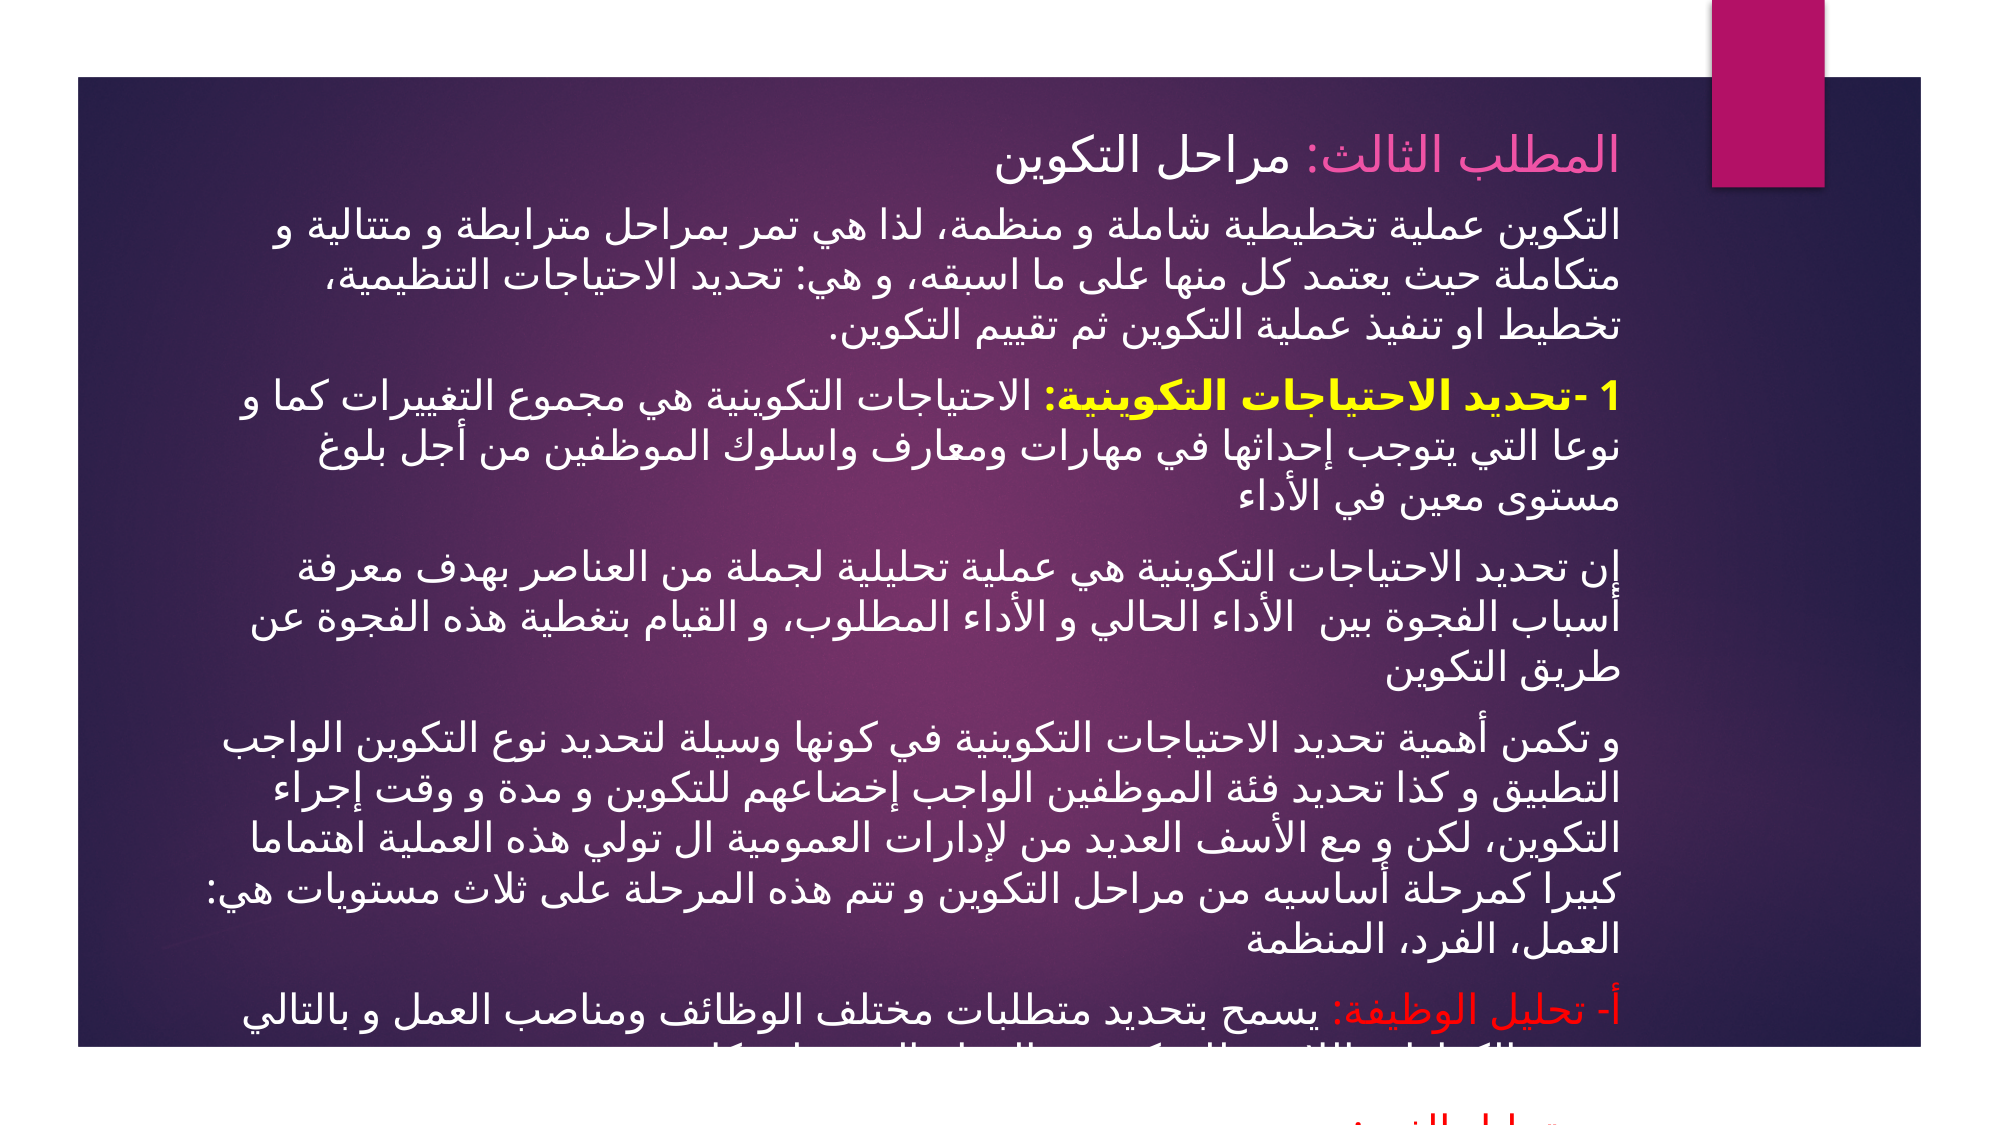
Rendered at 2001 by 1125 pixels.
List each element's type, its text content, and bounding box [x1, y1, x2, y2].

subtitle التكوين عملية تخطيطية شاملة و منظمة، لذا هي تمر بمراحل مترابطة و متتالية و متكاملة حيث يعتمد كل منها على ما اسبقه، و هي: تحديد الاحتياجات التنظيمية، تخطيط او تنفيذ عملية التكوين ثم تقييم التكوين. 1 -تحديد الاحتياجات التكوينية: الاحتياجات التكوينية هي مجموع التغييرات كما و نوعا التي يتوجب إحداثها في مهارات ومعارف واسلوك الموظفين من أجل بلوغ مستوى معين في الأداء إن تحديد الاحتياجات التكوينية هي عملية تحليلية لجملة من العناصر بهدف معرفة أسباب الفجوة بين الأداء الحالي و الأداء المطلوب، و القيام بتغطية هذه الفجوة عن طريق التكوين و تكمن أهمية تحديد الاحتياجات التكوينية في كونها وسيلة لتحديد نوع التكوين الواجب التطبيق و كذا تحديد فئة الموظفين الواجب إخضاعهم للتكوين و مدة و وقت إجراء التكوين، لكن و مع الأسف العديد من لإدارات العمومية ال تولي هذه العملية اهتماما كبيرا كمرحلة أساسيه من مراحل التكوين و تتم هذه المرحلة على ثلاث مستويات هي: العمل، الفرد، المنظمة أ- تحليل الوظيفة: يسمح بتحديد متطلبات مختلف الوظائف ومناصب العمل و بالتالي تحديد الكفاءات اللازمة للتحكم في المهام المرتبطة بكل منصب. ب- تحليل الفرد: و يقصد به القيام بمسح على مستوى جميع الموظفين لقياس مستوى كفاءاتهم ومعارفهم و وسلوكياتهم و كذا معرفة انشغالاتهم و تطلعاتهم لأخذها بعين الاعتبار خلال تحديد الاحتياجات التكوينية. [189, 190, 1638, 1125]
title المطلب الثالث: مراحل التكوين [189, 120, 1638, 190]
